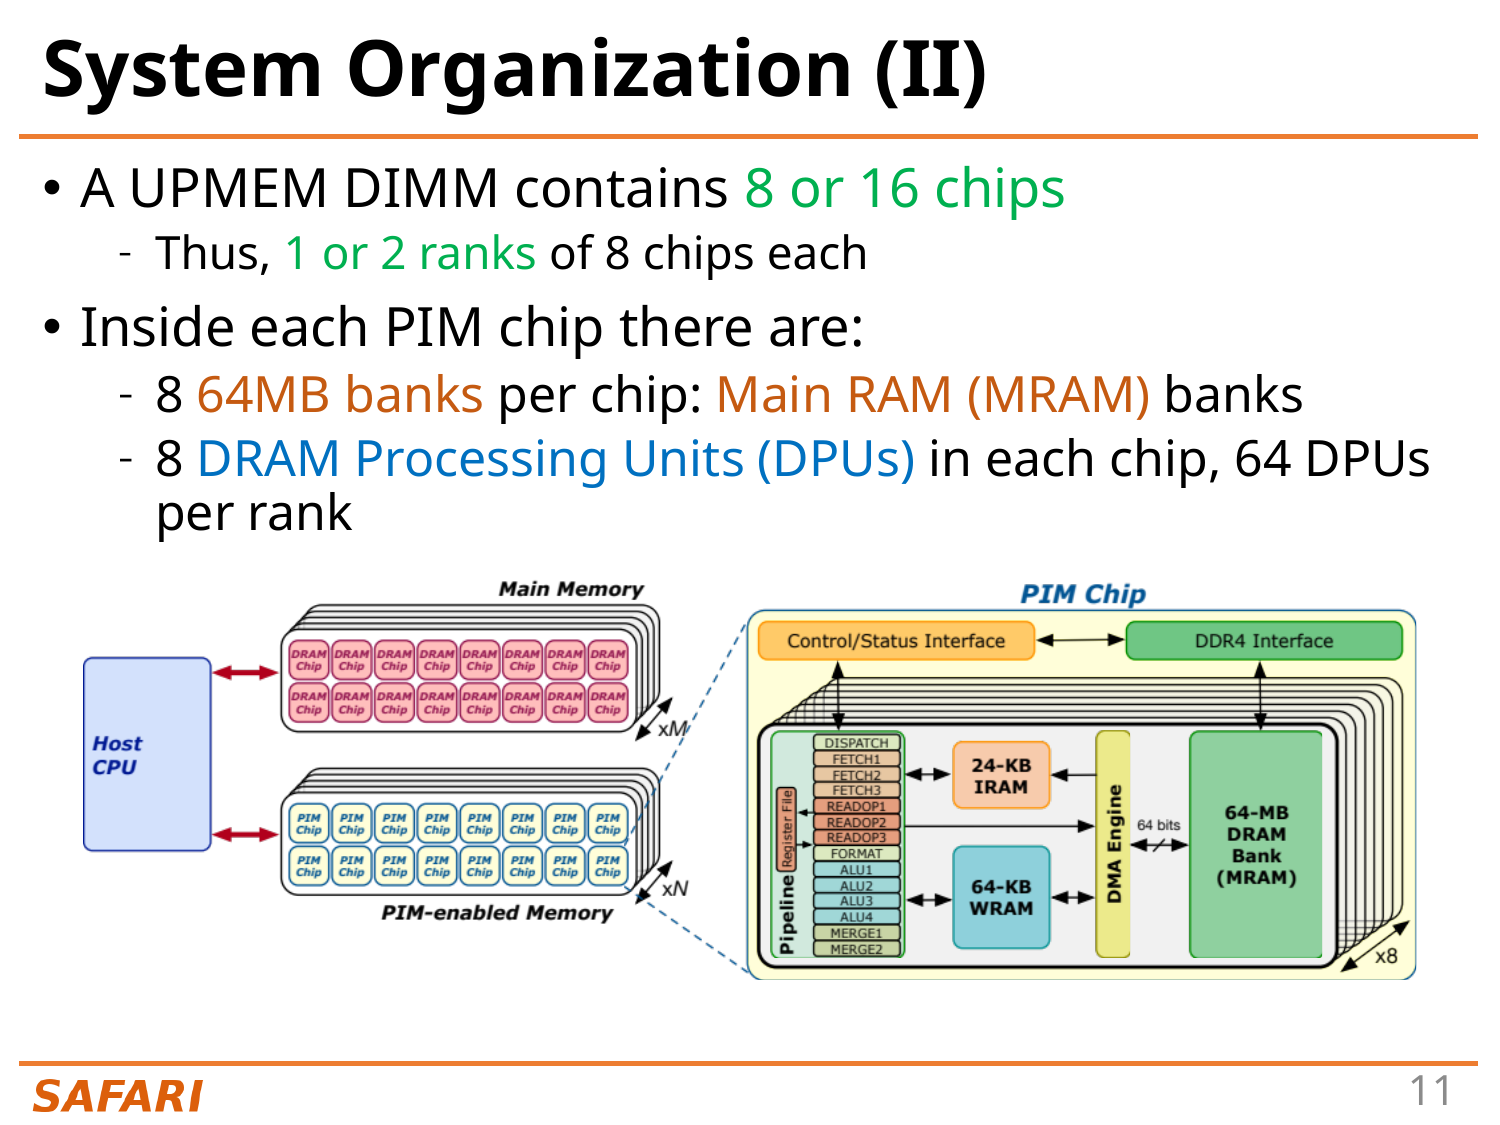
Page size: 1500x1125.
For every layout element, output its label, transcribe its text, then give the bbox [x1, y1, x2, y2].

title System Organization (II) [27, 21, 1487, 122]
picture [31, 1070, 209, 1122]
picture [83, 567, 1417, 980]
list A UPMEM DIMM contains 8 or 16 chips Thus, 1 or 2 ranks of 8 chips each Inside each PIM chip there are: 8 64MB banks per chip: Main RAM (MRAM) banks 8 DRAM Processing Units (DPUs) in each chip, 64 DPUs per rank [27, 153, 1487, 1022]
